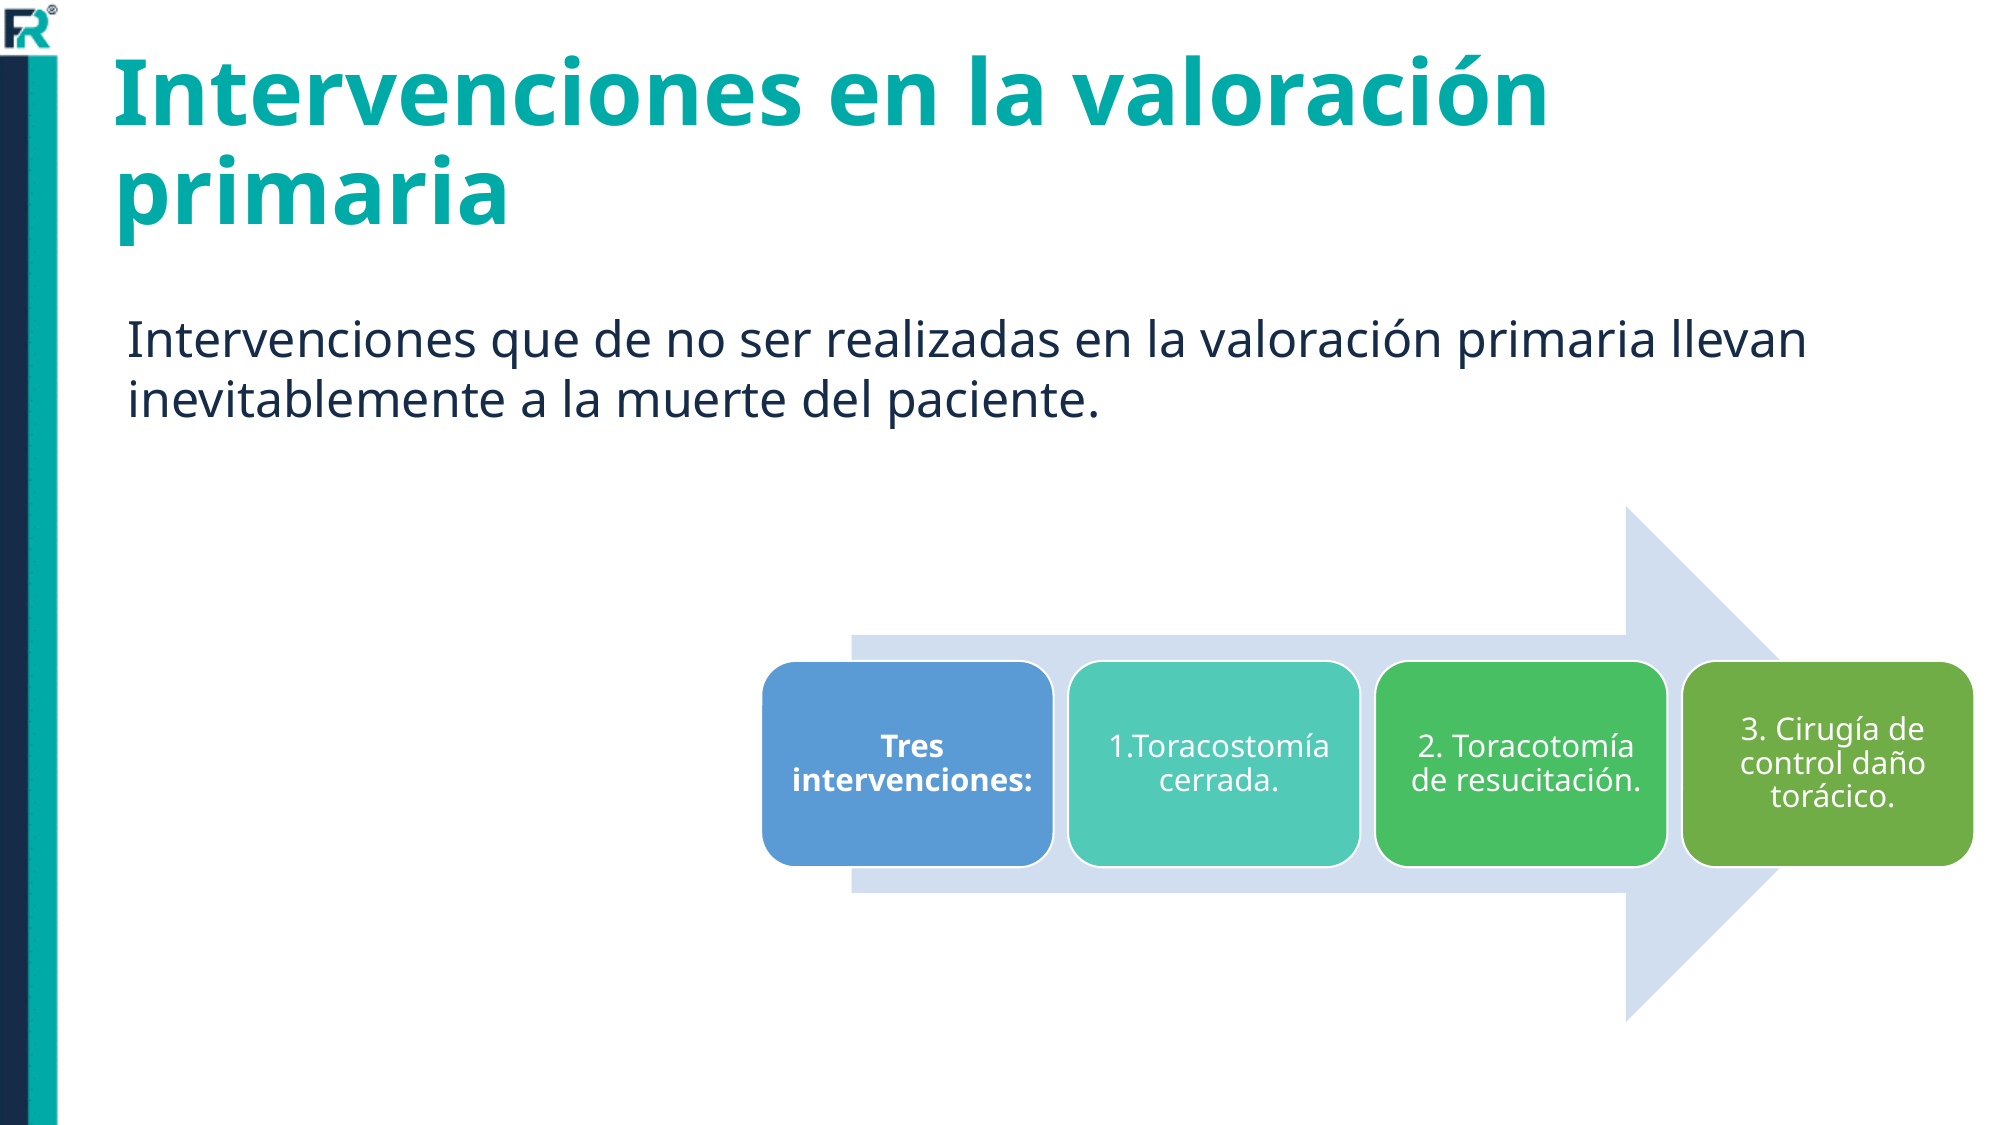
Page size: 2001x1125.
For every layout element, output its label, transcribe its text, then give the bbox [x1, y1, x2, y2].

title Intervenciones en la valoración primaria [98, 31, 1877, 259]
list Intervenciones que de no ser realizadas en la valoración primaria llevan inevitablemente a la muerte del paciente. [112, 299, 1863, 643]
picture [0, 0, 2001, 1125]
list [760, 505, 1976, 1022]
